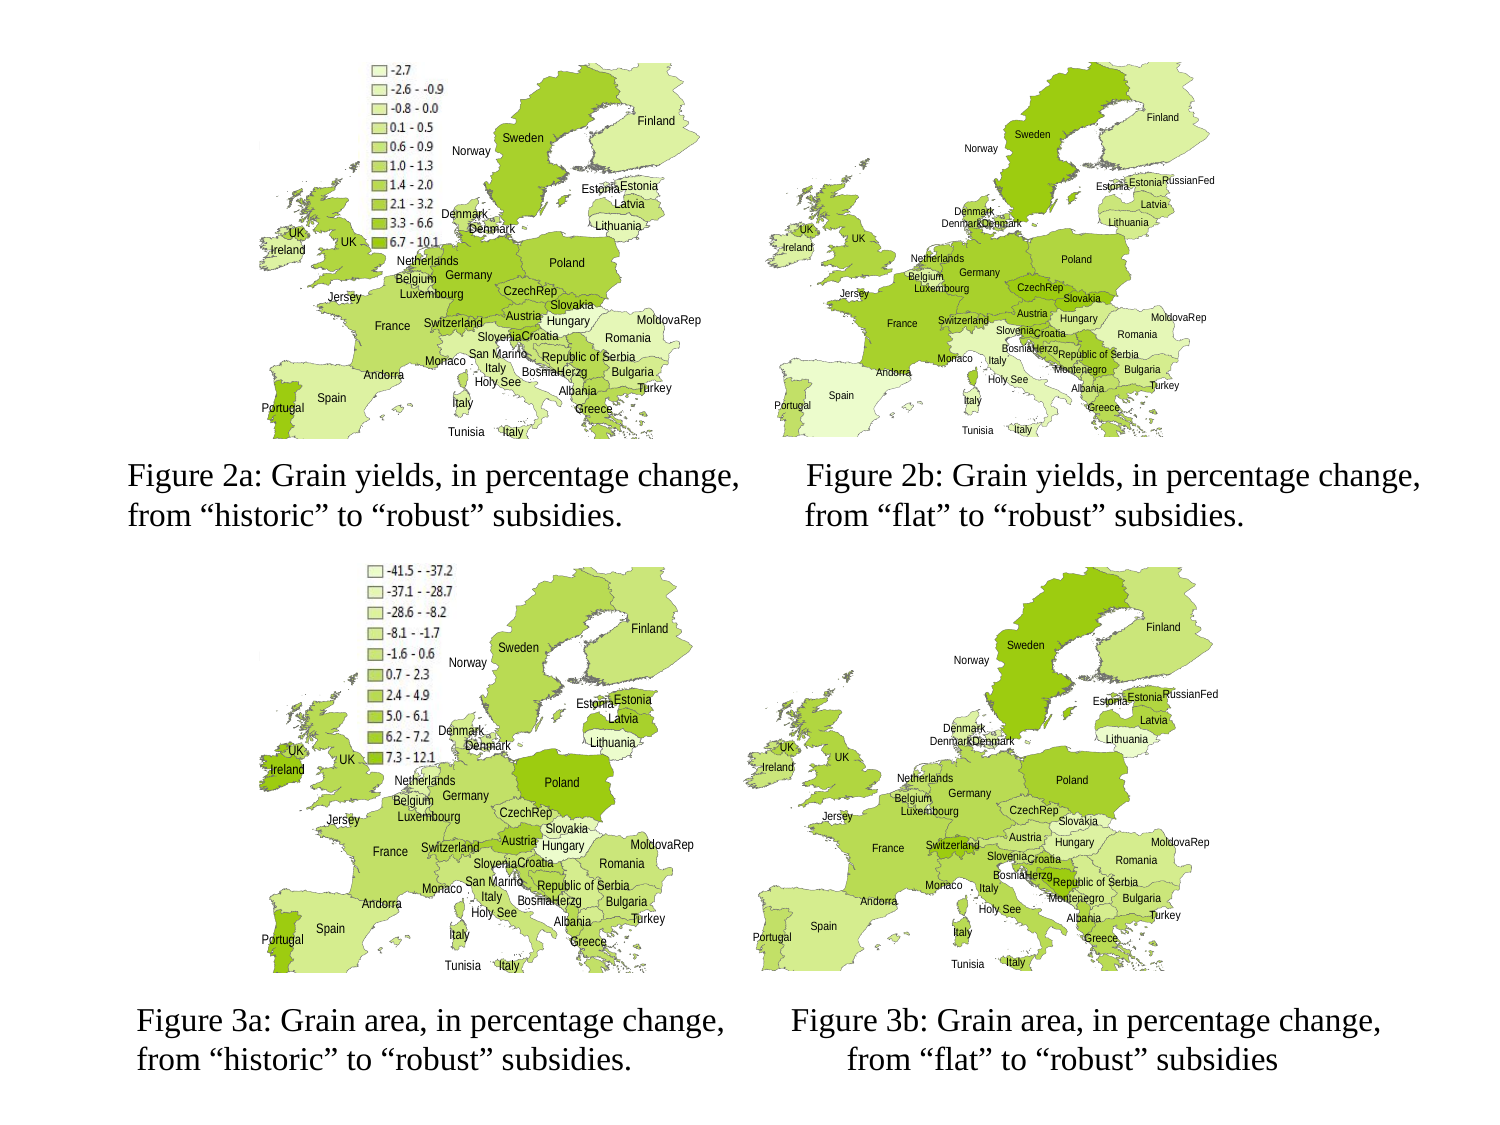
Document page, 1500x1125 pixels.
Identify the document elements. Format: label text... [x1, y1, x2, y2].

text_box Figure 3a: Grain area, in percentage change, Figure 3b: Grain area, in percentage change, from “historic” to “robust” subsidies. from “flat” to “robust” subsidies [121, 987, 1500, 1085]
picture [259, 562, 1241, 976]
text_box Figure 2a: Grain yields, in percentage change, Figure 2b: Grain yields, in percentage change, from “historic” to “robust” subsidies. from “flat” to “robust” subsidies. [112, 442, 1500, 541]
picture [259, 62, 1241, 440]
